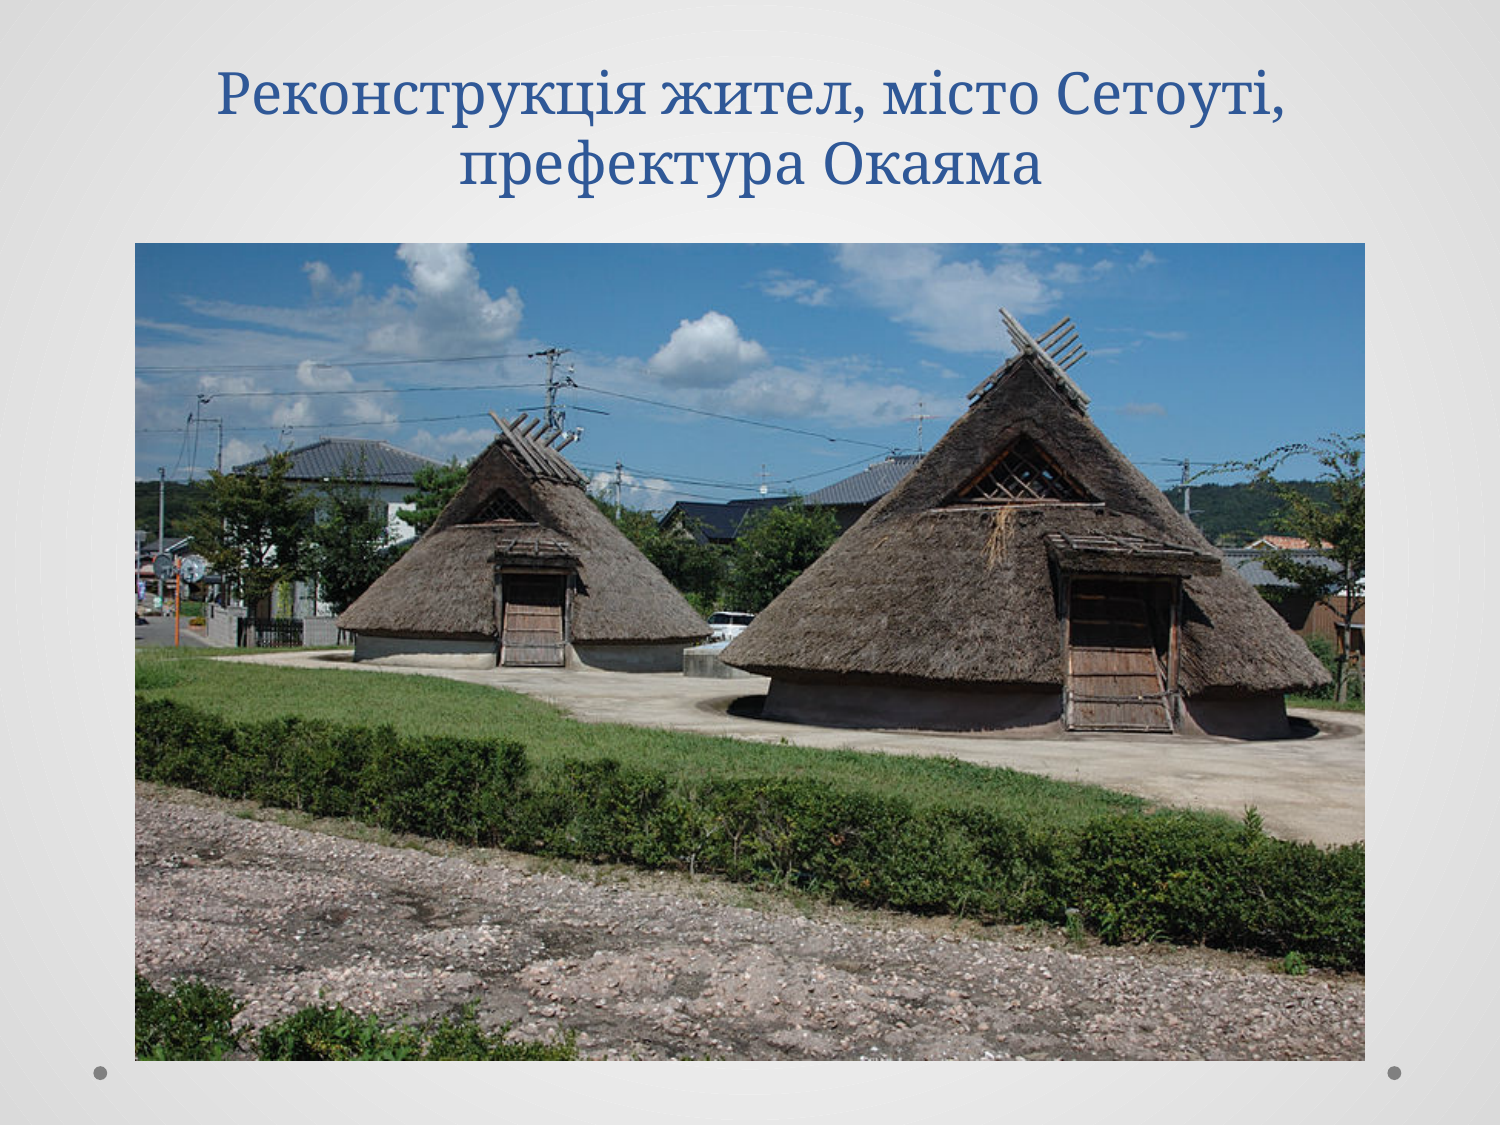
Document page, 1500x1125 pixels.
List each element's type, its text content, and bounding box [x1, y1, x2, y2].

title Реконструкція жител, місто Сетоуті, префектура Окаяма [76, 19, 1427, 204]
picture [135, 243, 1365, 1061]
